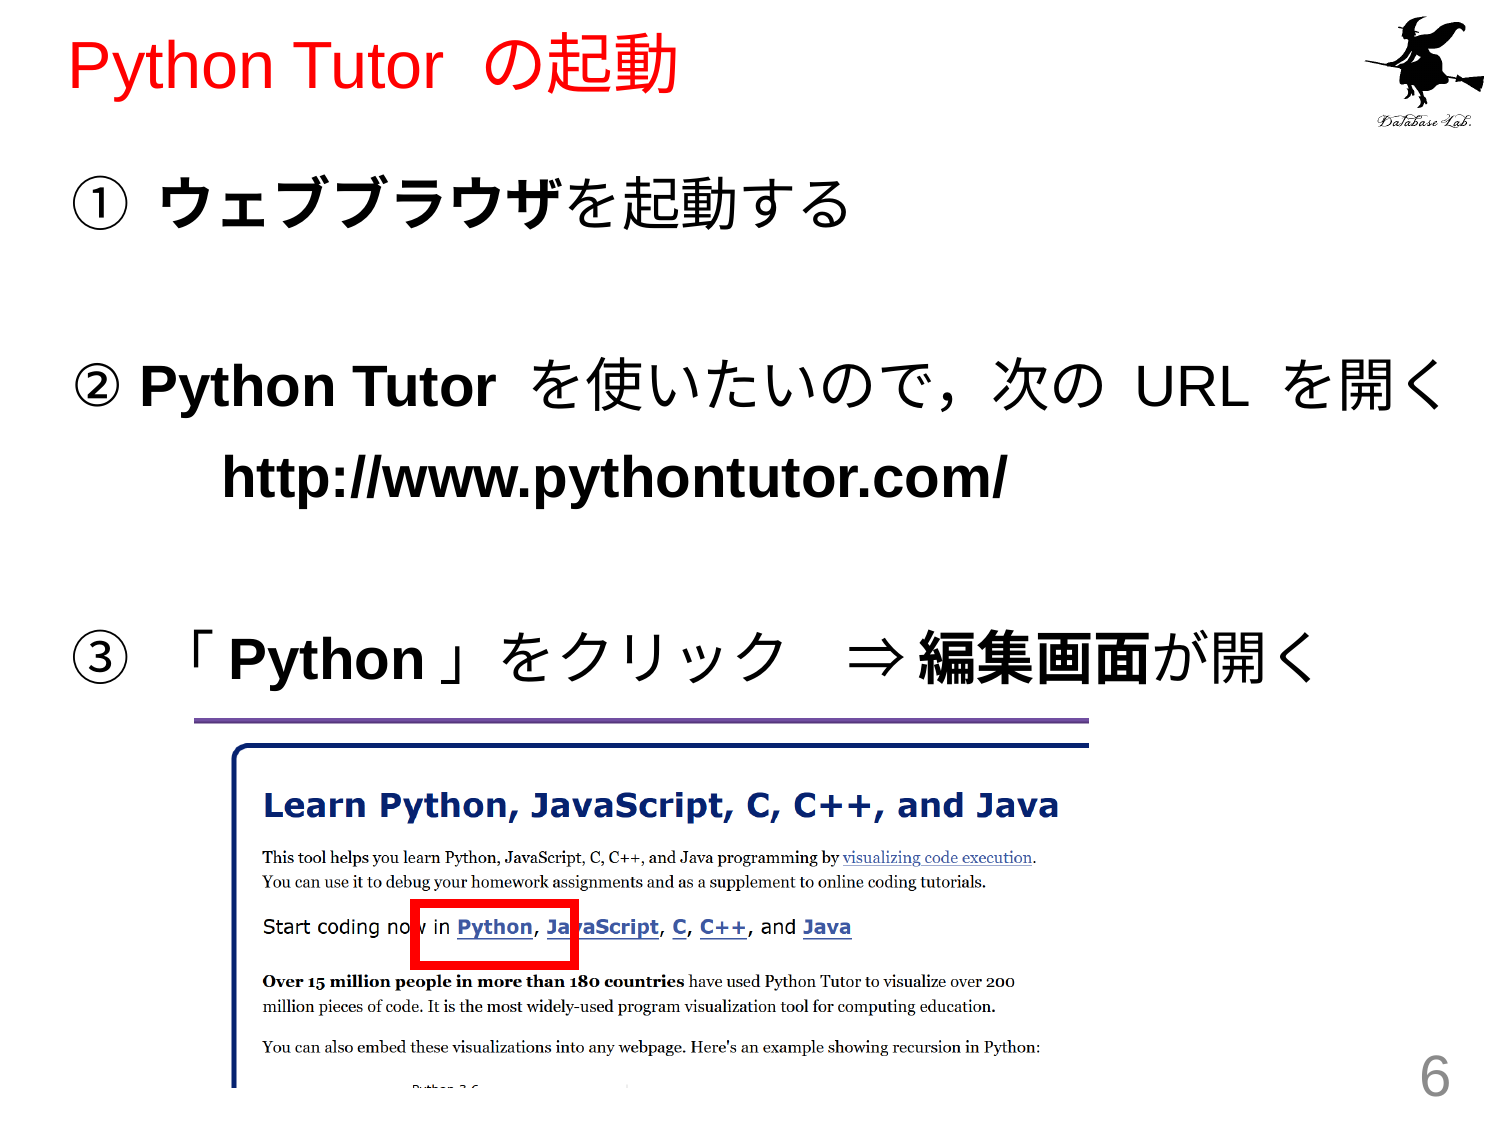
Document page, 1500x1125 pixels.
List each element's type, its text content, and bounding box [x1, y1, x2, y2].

title Python Tutor の起動 [52, 28, 1441, 106]
slide_number 6 [1129, 1042, 1467, 1103]
picture [1362, 14, 1486, 130]
picture [194, 718, 1089, 1088]
list ① ウェブブラウザを起動する ② Python Tutor を使いたいので，次の URL を開く http://www.pythontutor.com/ ③ 「Python」をクリック ⇒ 編集画面が開く [55, 159, 1480, 981]
